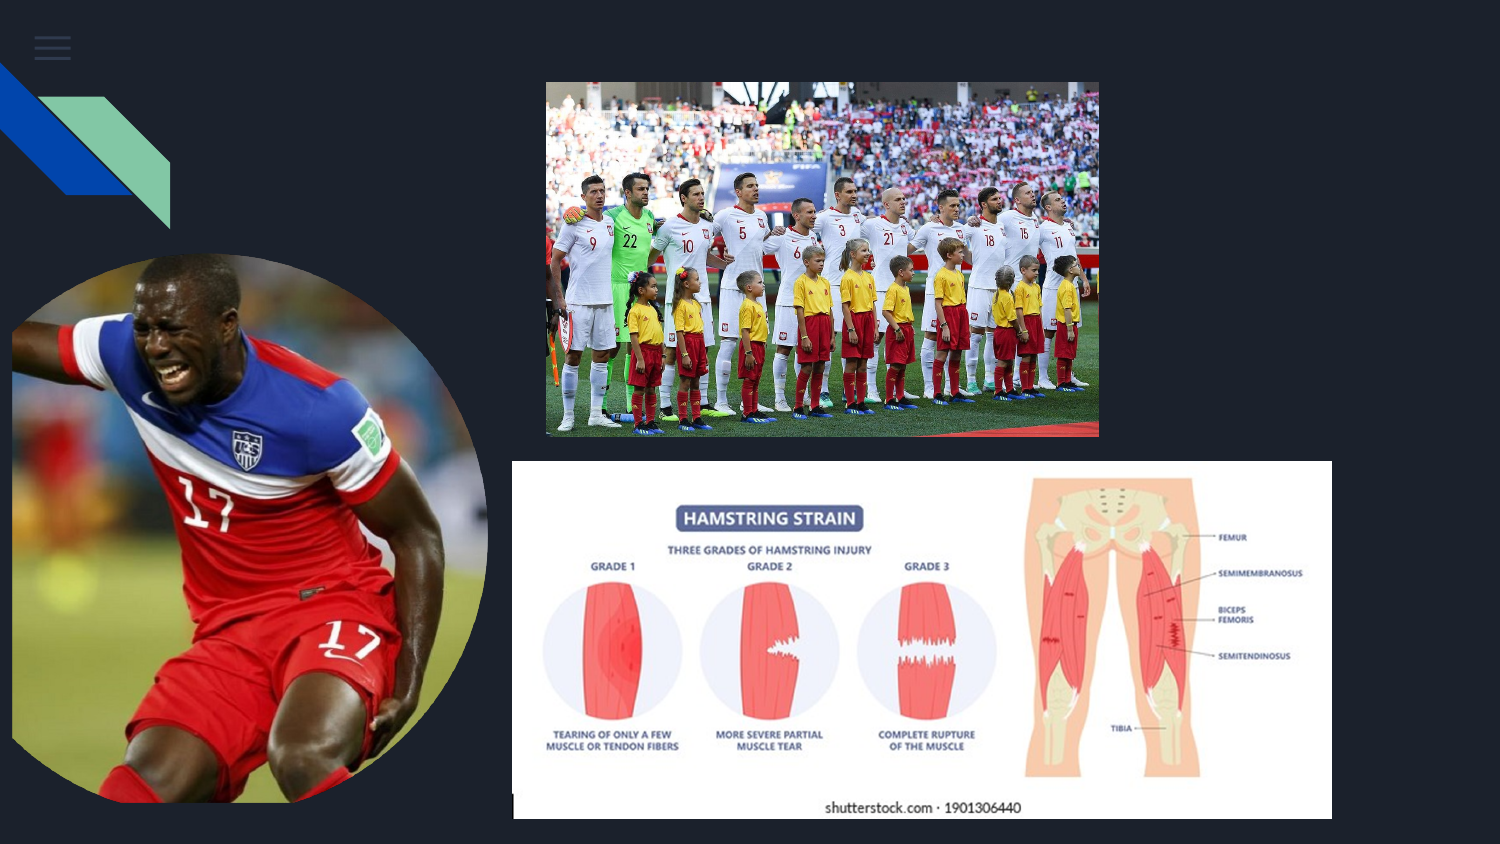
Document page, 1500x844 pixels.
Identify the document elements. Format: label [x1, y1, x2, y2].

picture [512, 461, 1332, 819]
picture [11, 253, 488, 804]
picture [545, 82, 1099, 437]
